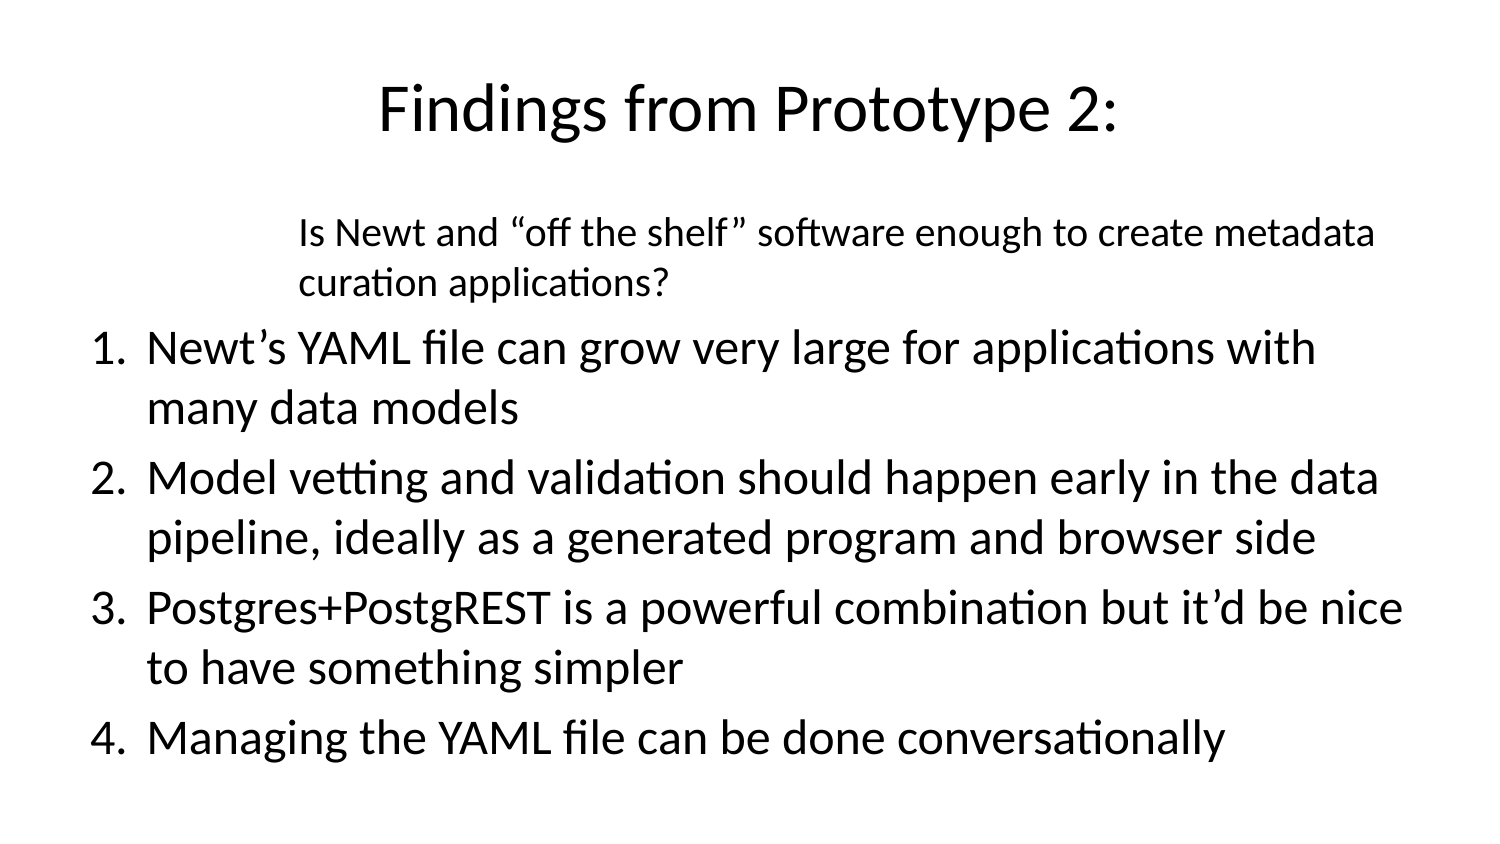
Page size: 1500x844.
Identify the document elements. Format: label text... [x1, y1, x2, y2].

list Is Newt and “off the shelf” software enough to create metadata curation applications? Newt’s YAML file can grow very large for applications with many data models Model vetting and validation should happen early in the data pipeline, ideally as a generated program and browser side Postgres+PostgREST is a powerful combination but it’d be nice to have something simpler Managing the YAML file can be done conversationally [75, 196, 1425, 754]
title Findings from Prototype 2: [75, 33, 1425, 175]
